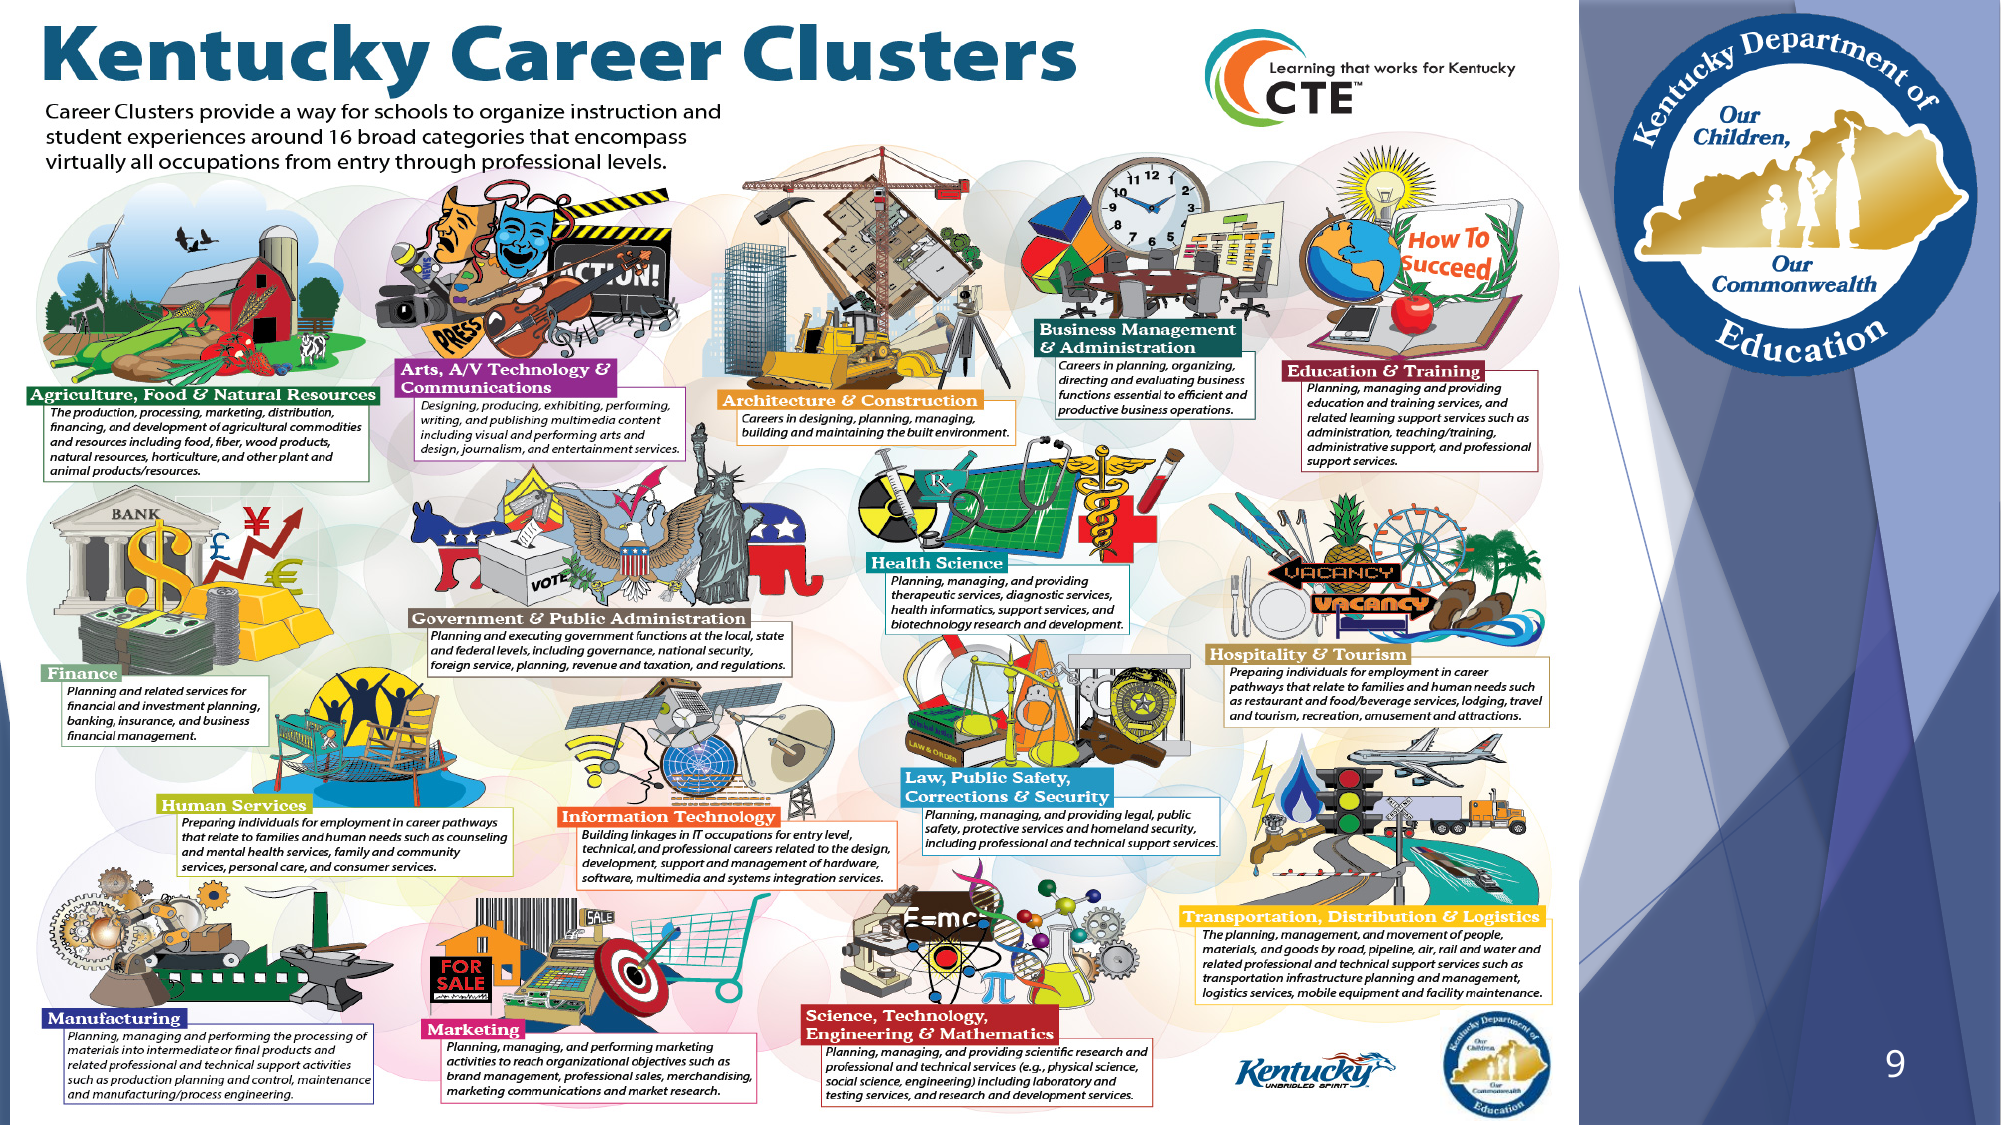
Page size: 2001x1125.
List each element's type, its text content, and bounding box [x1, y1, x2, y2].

picture [9, 0, 1580, 1125]
picture [1598, 0, 1989, 390]
slide_number 9 [1809, 1035, 1922, 1096]
